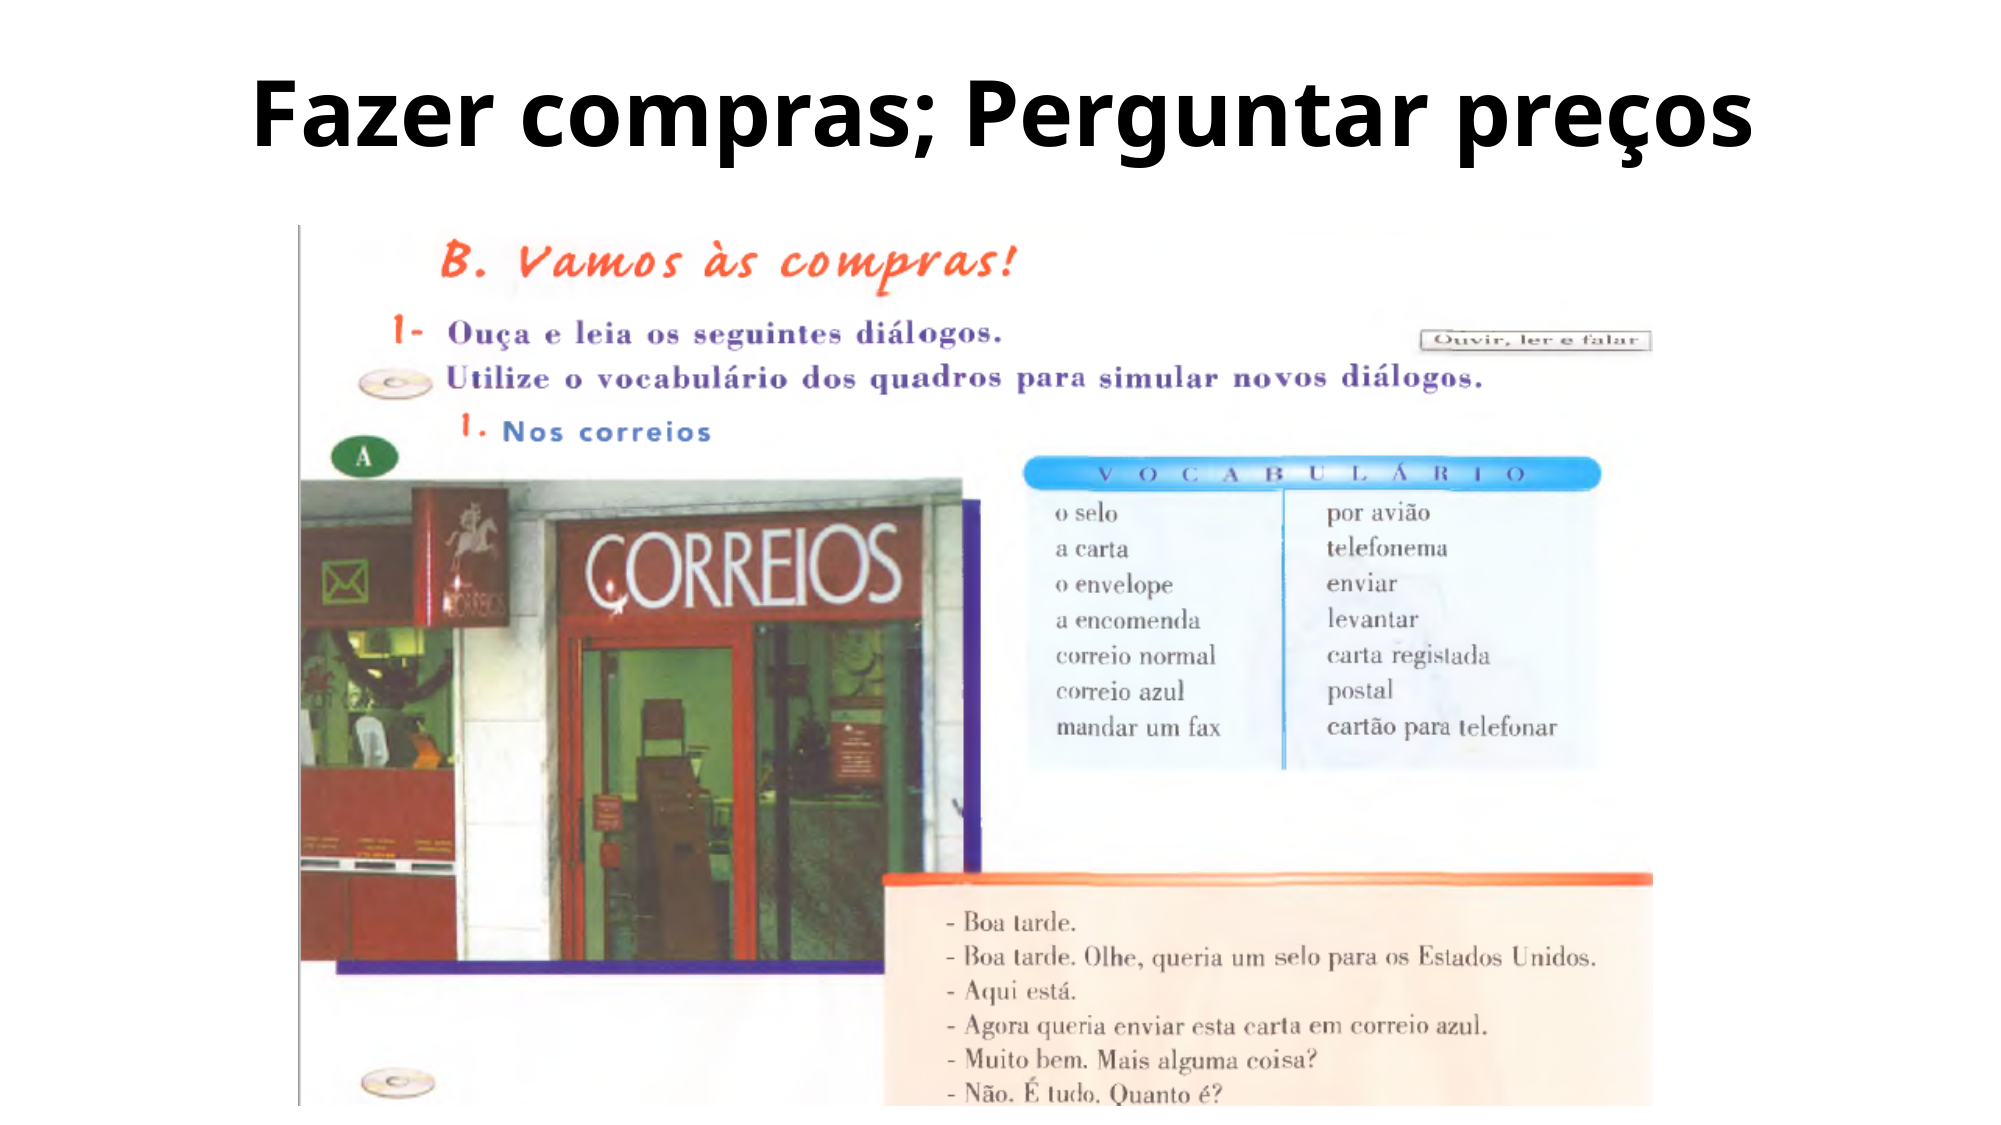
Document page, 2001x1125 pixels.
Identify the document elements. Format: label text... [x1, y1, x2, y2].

title Fazer compras; Perguntar preços [140, 7, 1866, 226]
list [298, 225, 1653, 1106]
